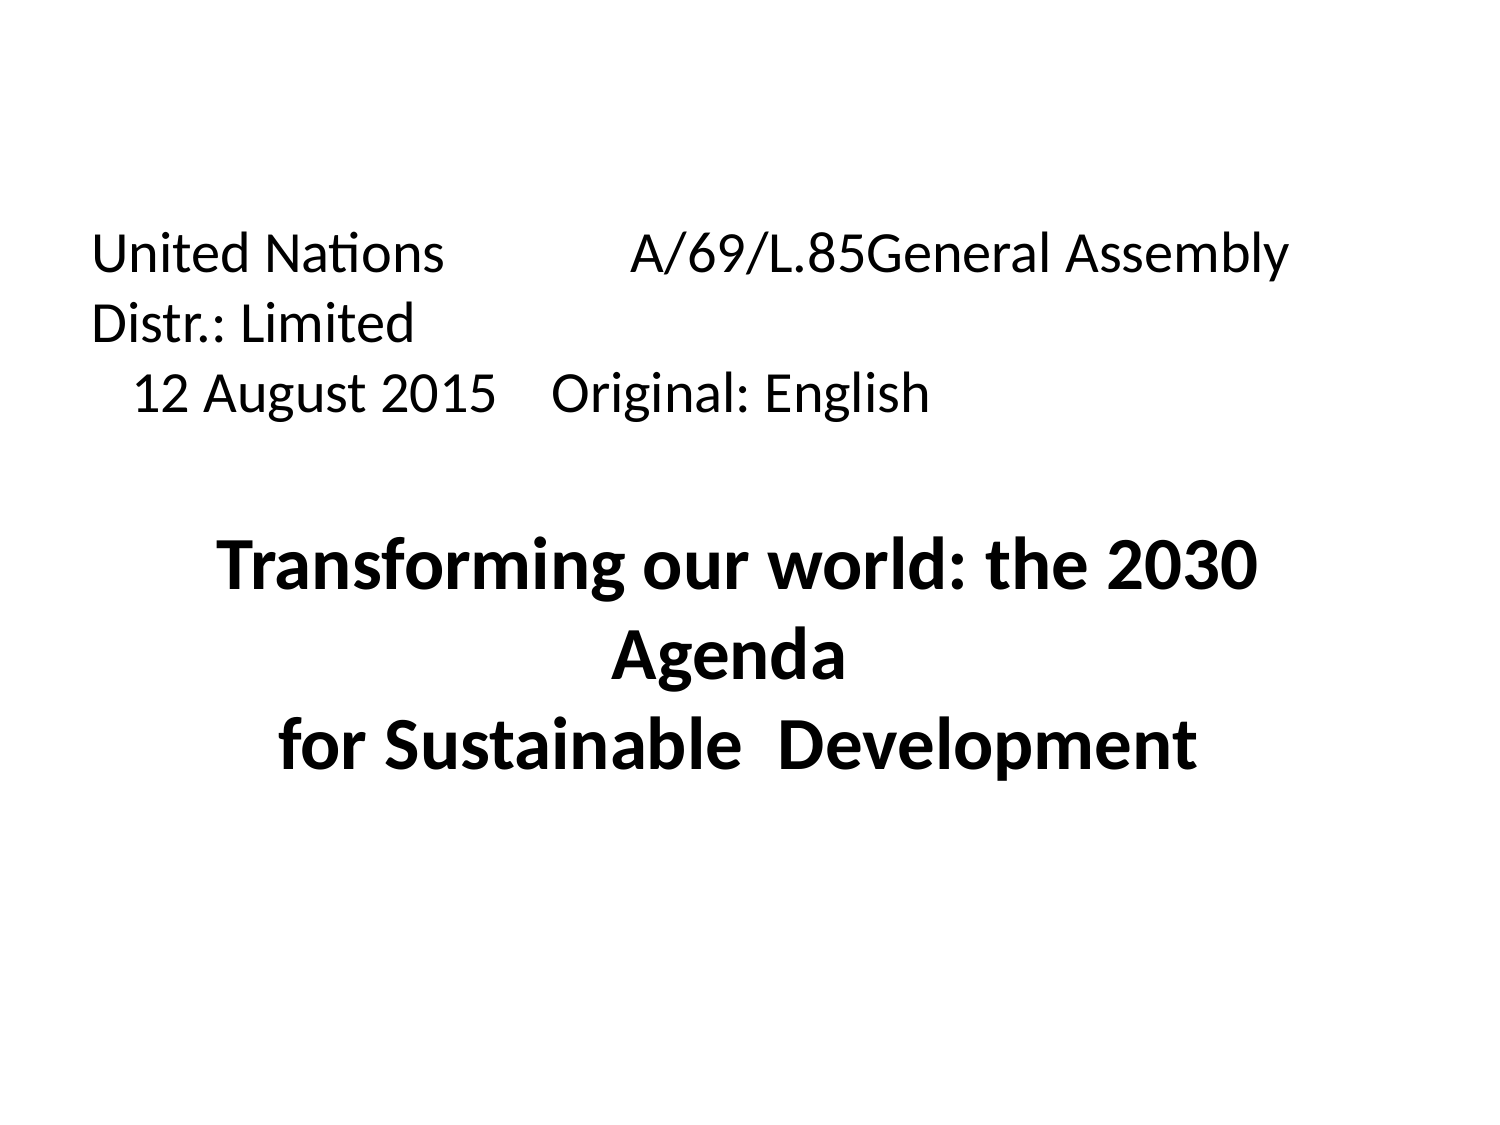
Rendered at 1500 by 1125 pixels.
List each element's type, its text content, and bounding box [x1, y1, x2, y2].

text_box United Nations A/69/L.85General Assembly Distr.: Limited 12 August 2015 Original: English Transforming our world: the 2030 Agenda for Sustainable Development [76, 137, 1400, 837]
